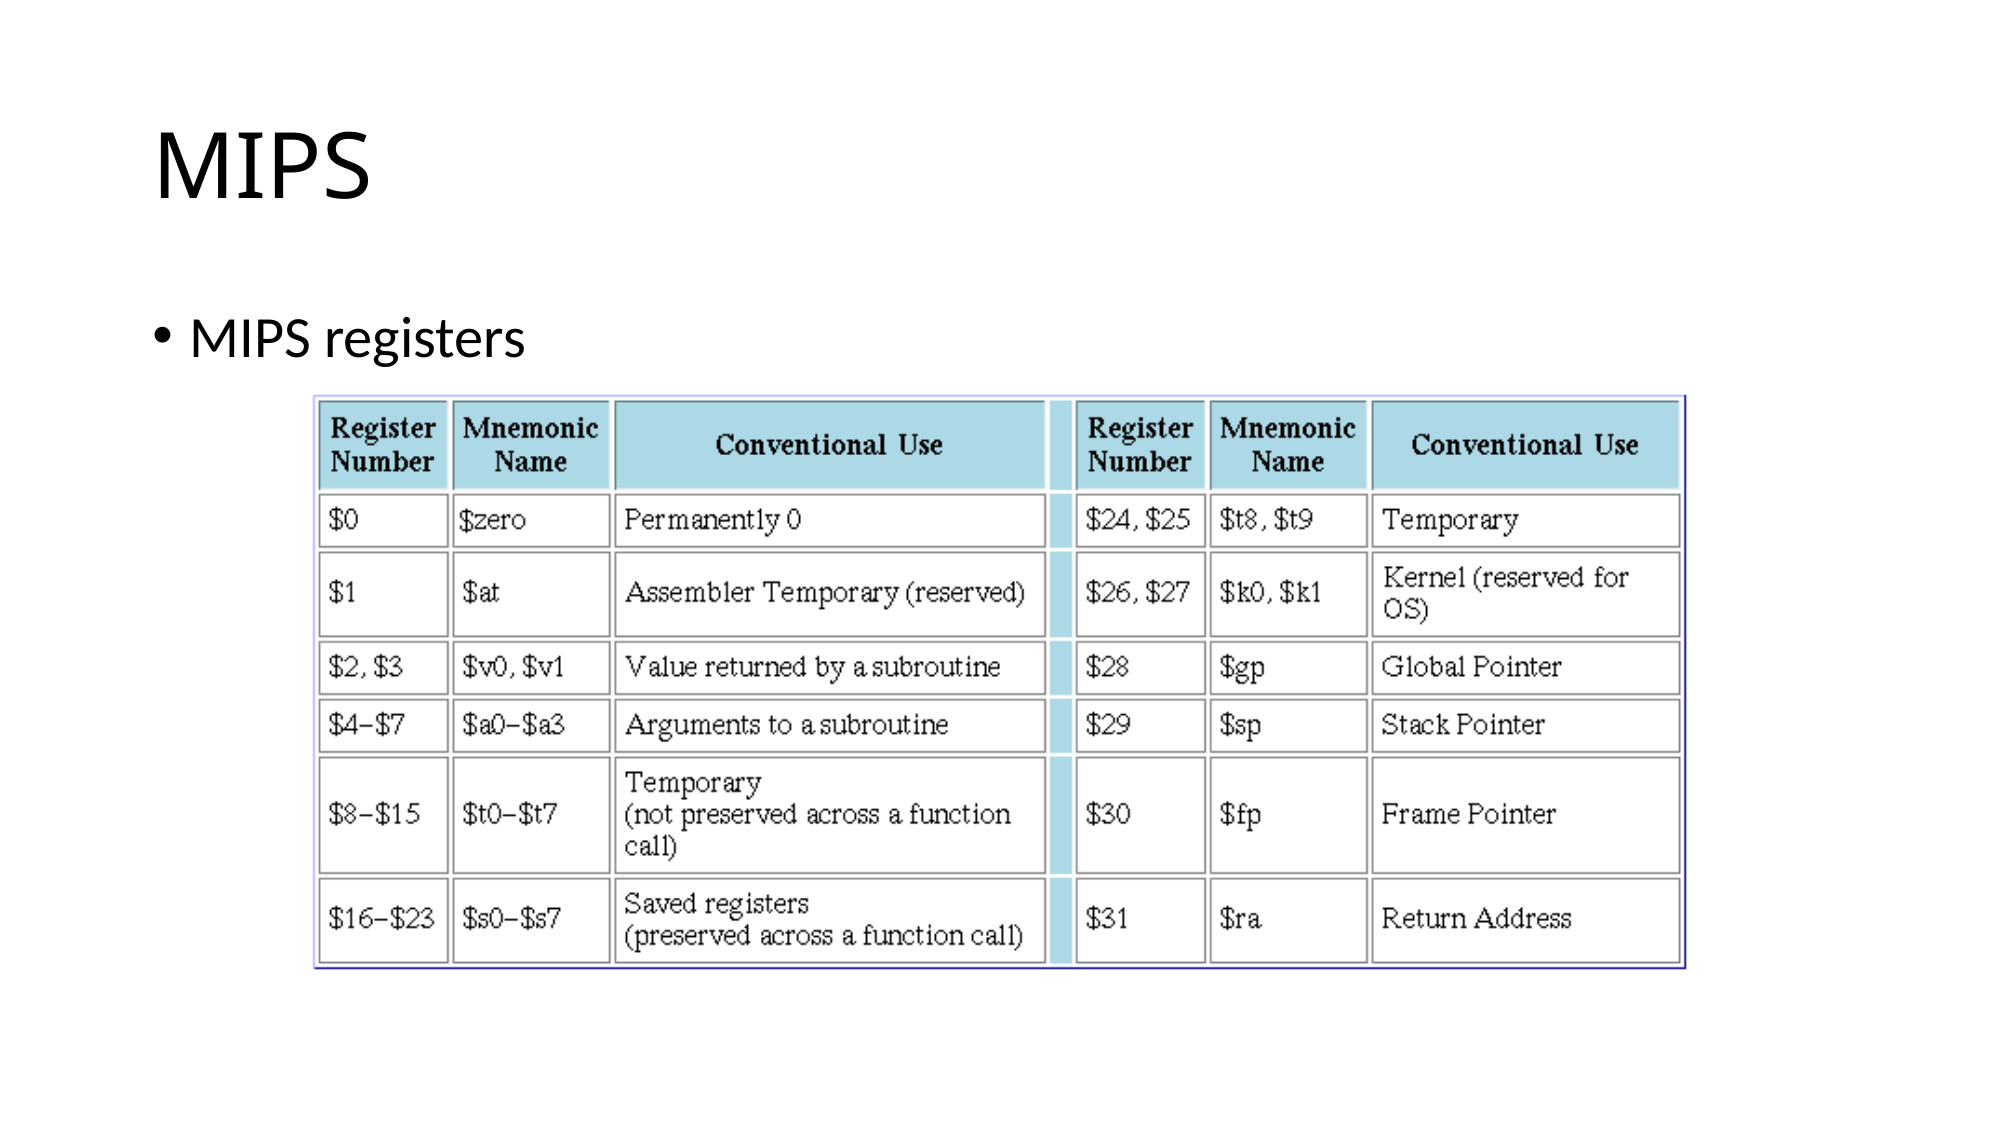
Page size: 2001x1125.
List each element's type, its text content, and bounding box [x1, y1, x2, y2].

picture [306, 386, 1694, 977]
title MIPS [137, 59, 1863, 278]
list MIPS registers [137, 299, 1863, 1014]
